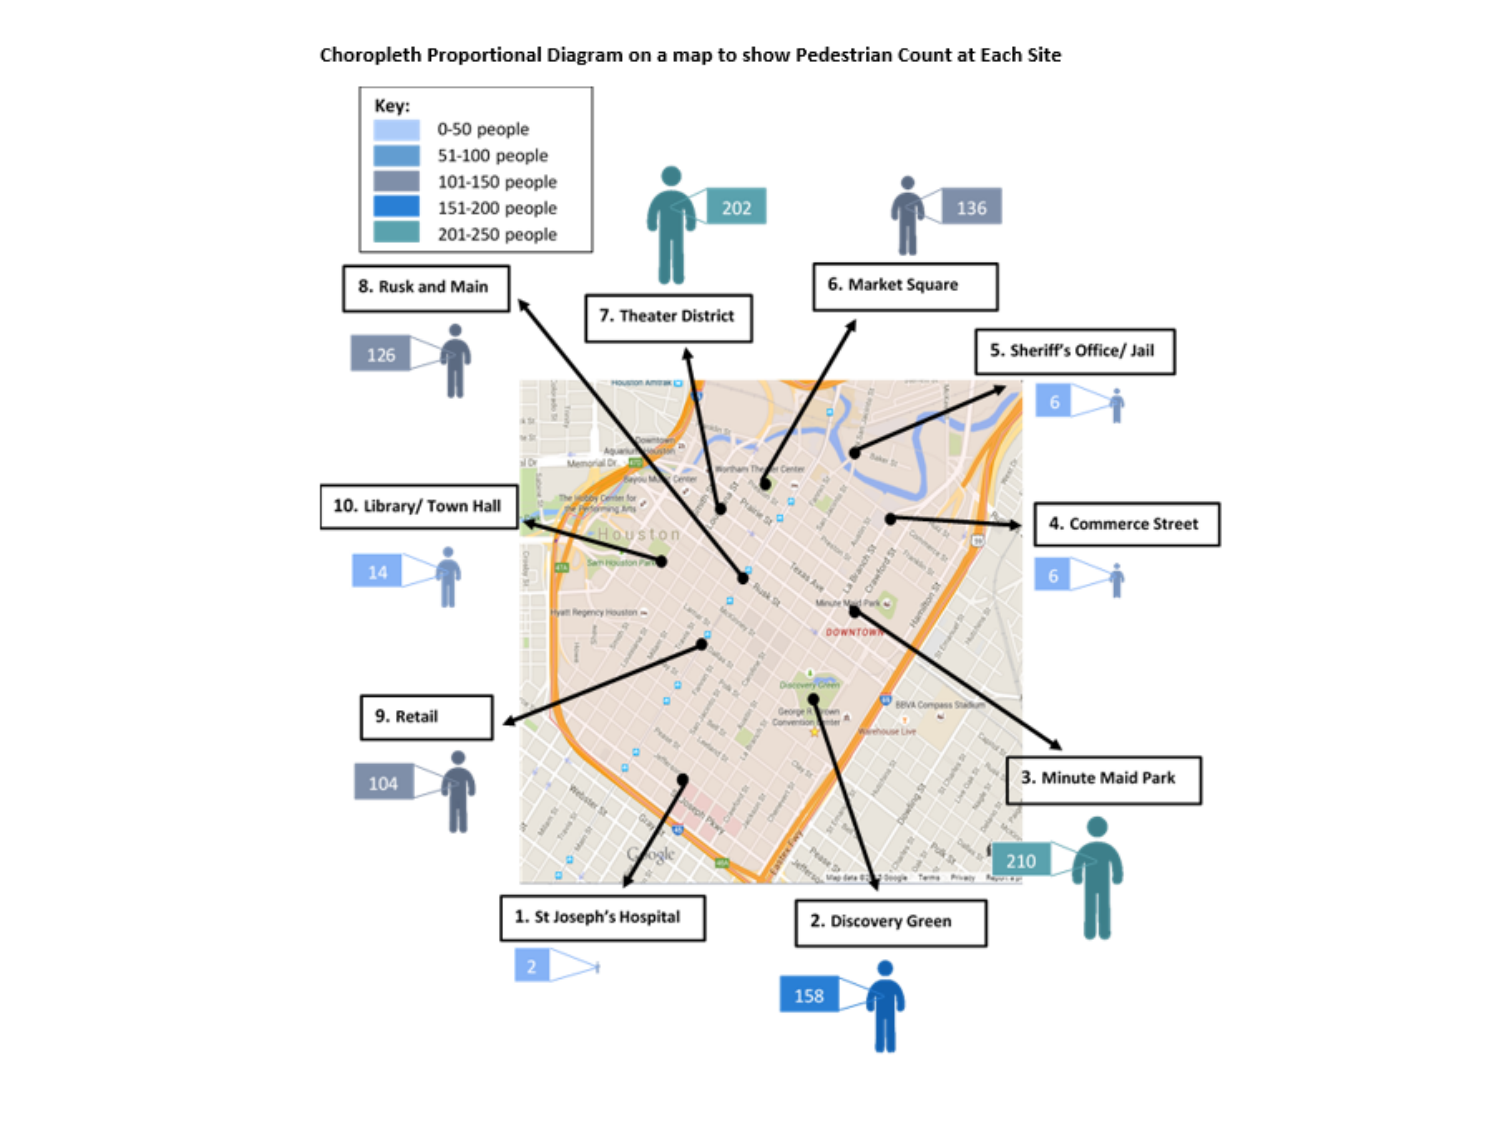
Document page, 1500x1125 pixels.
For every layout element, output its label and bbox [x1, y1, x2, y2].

picture [249, 37, 1276, 1062]
